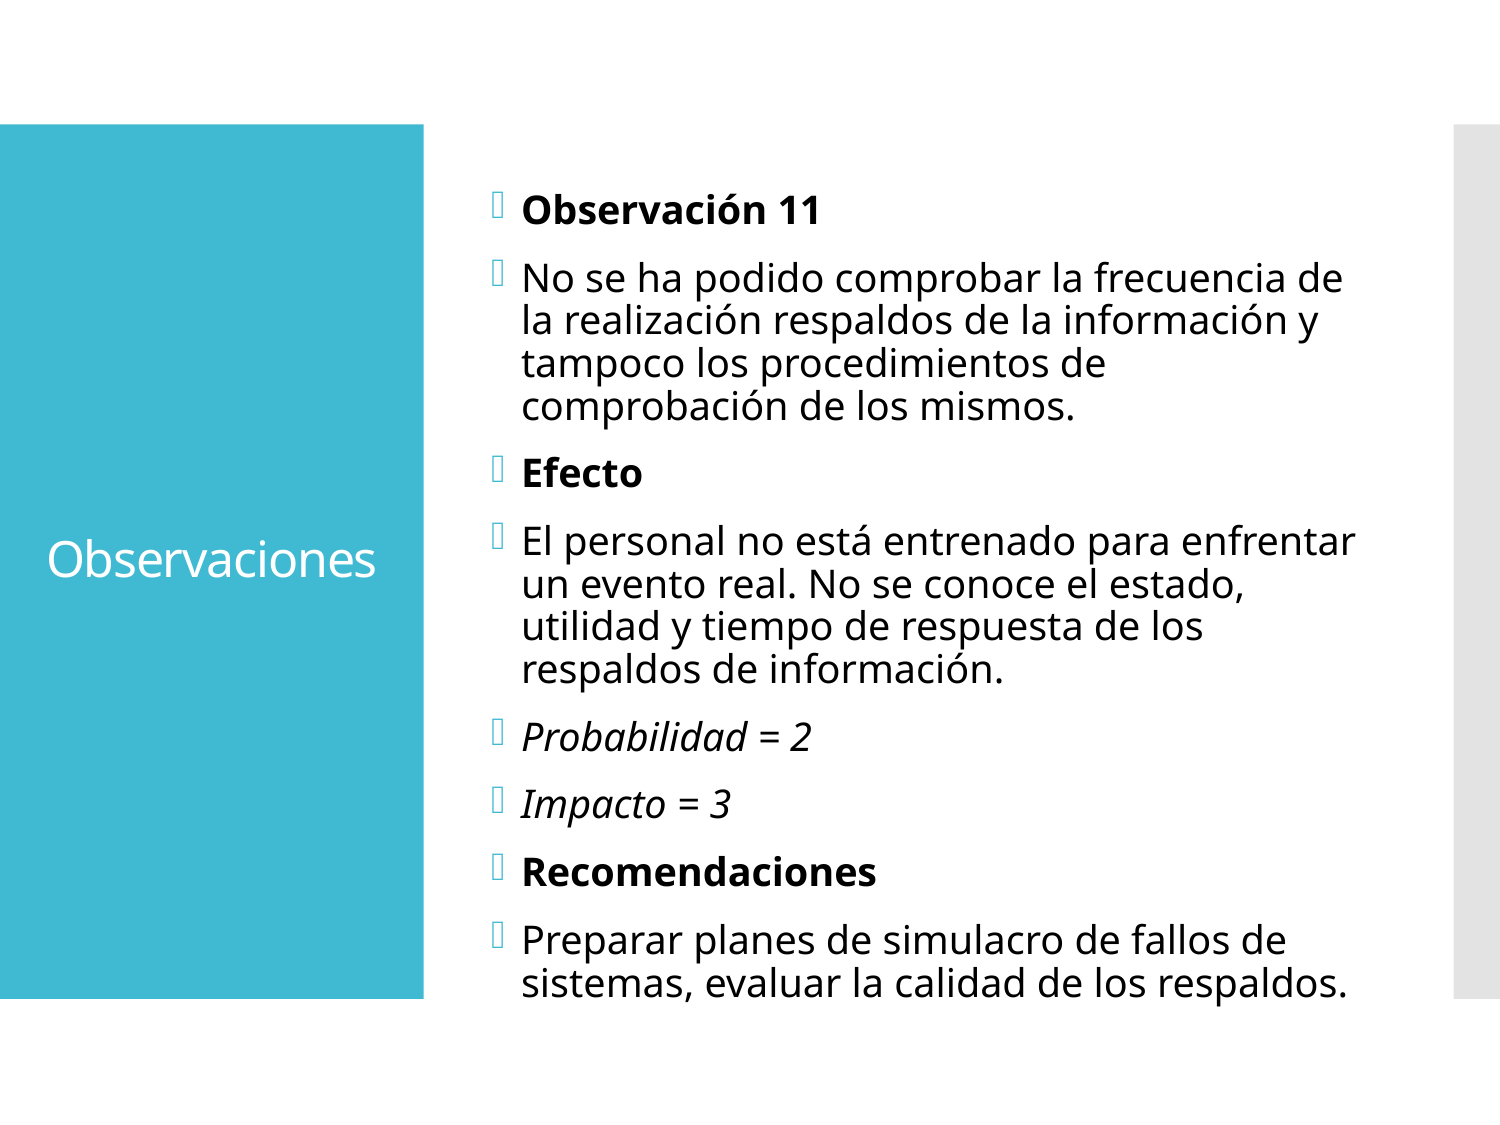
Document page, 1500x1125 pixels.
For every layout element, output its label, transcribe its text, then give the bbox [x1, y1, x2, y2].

title Observaciones [31, 184, 394, 940]
list Observación 11 No se ha podido comprobar la frecuencia de la realización respaldos de la información y tampoco los procedimientos de comprobación de los mismos. Efecto El personal no está entrenado para enfrentar un evento real. No se conoce el estado, utilidad y tiempo de respuesta de los respaldos de información. Probabilidad = 2 Impacto = 3 Recomendaciones Preparar planes de simulacro de fallos de sistemas, evaluar la calidad de los respaldos. [476, 141, 1376, 982]
